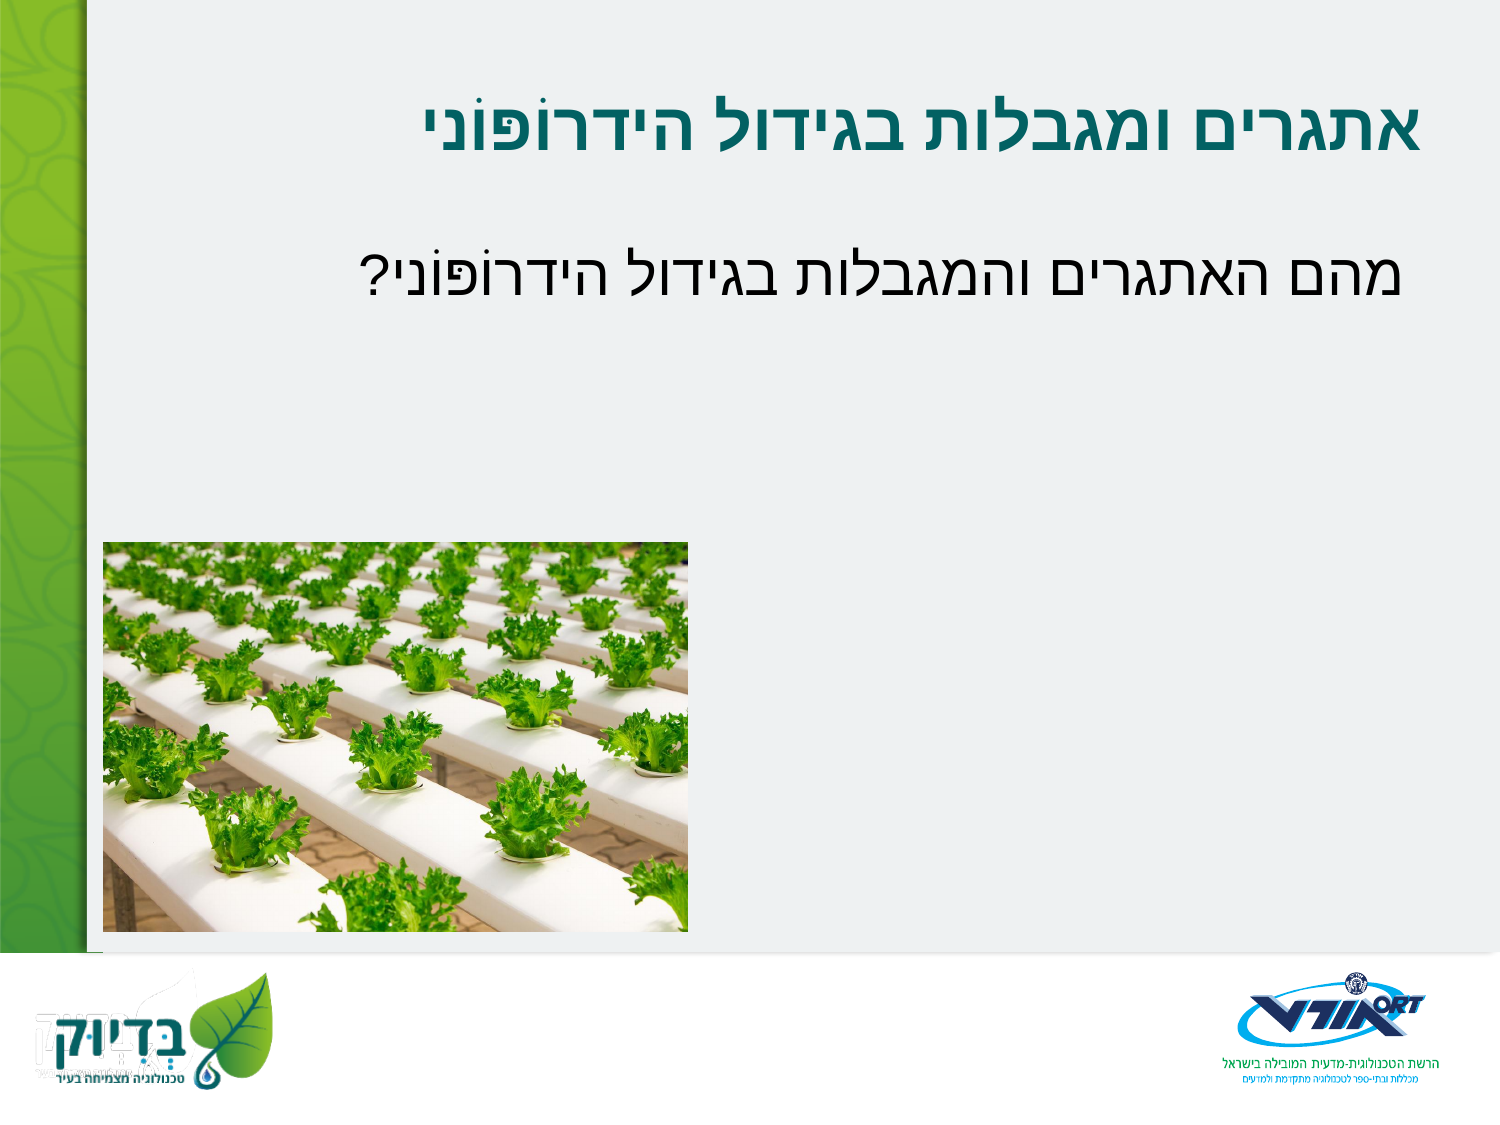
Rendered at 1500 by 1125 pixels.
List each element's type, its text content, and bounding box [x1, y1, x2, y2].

list מהם האתגרים והמגבלות בגידול הידרוֹפּוֹני? [103, 237, 1437, 932]
title אתגרים ומגבלות בגידול הידרוֹפּוֹני [103, 34, 1439, 224]
picture [0, 0, 86, 953]
picture [103, 542, 688, 932]
picture [47, 971, 282, 1092]
picture [1330, 1076, 1344, 1083]
picture [1358, 1076, 1365, 1083]
picture [1256, 1076, 1266, 1083]
